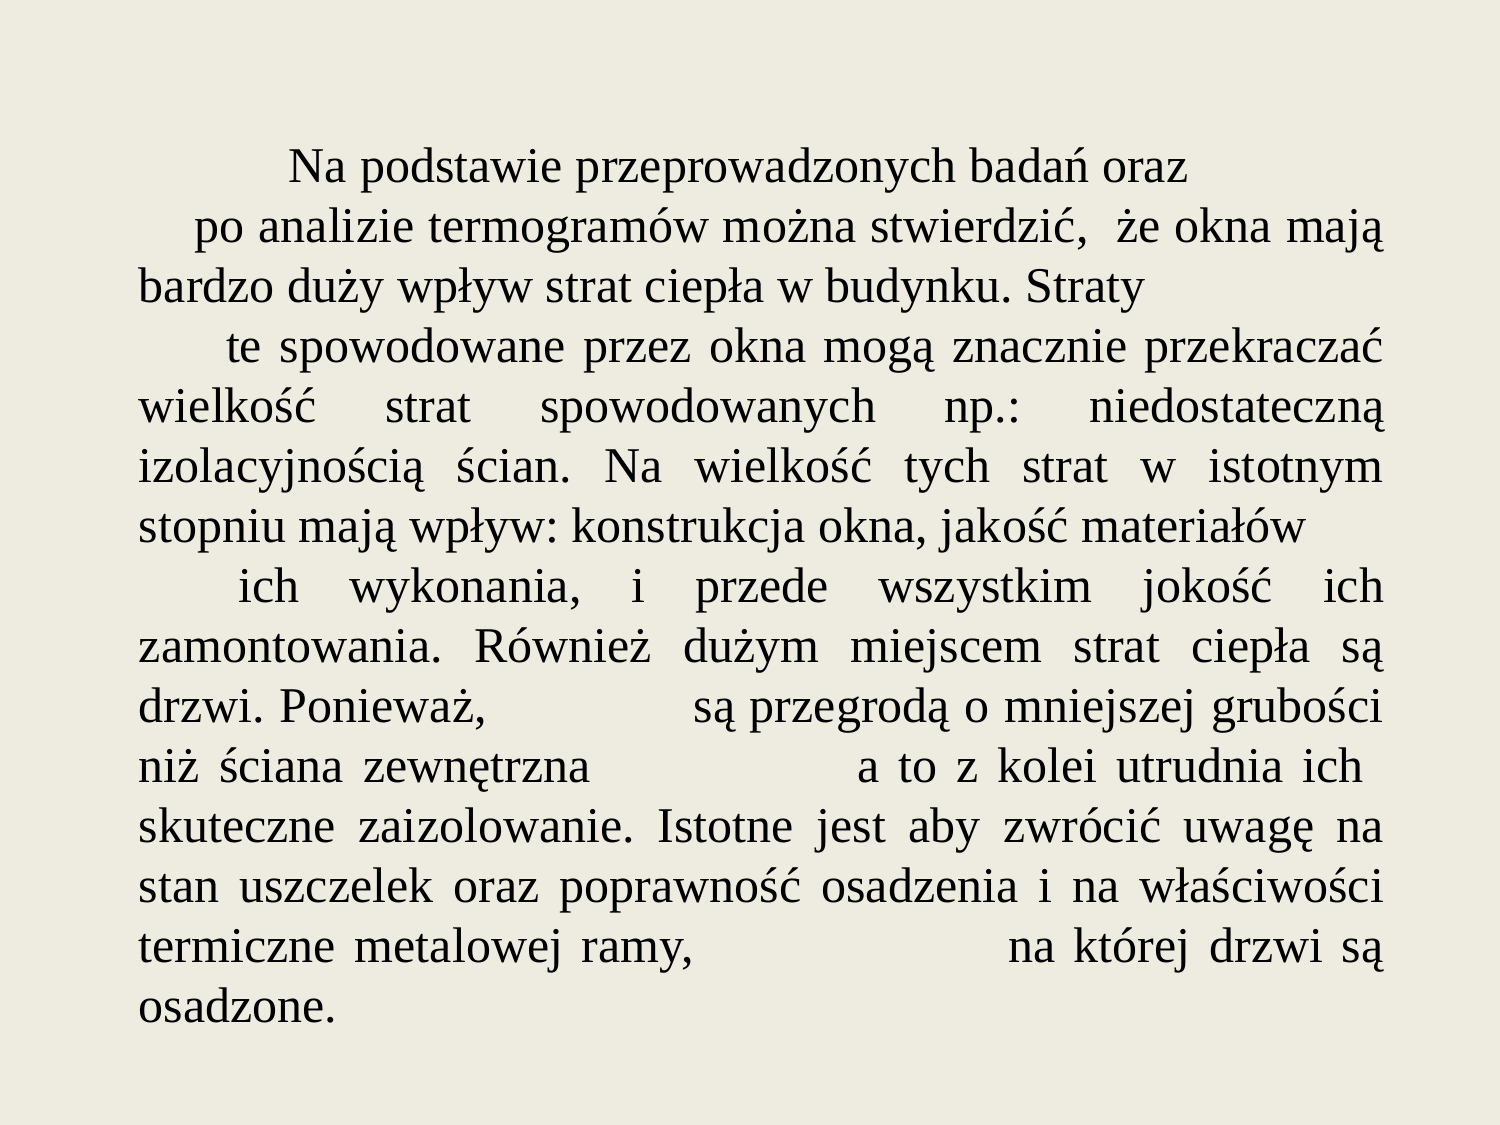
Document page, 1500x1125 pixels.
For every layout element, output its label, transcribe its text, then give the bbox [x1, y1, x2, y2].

text_box Na podstawie przeprowadzonych badań oraz po analizie termogramów można stwierdzić, że okna mają bardzo duży wpływ strat ciepła w budynku. Straty te spowodowane przez okna mogą znacznie przekraczać wielkość strat spowodowanych np.: niedostateczną izolacyjnością ścian. Na wielkość tych strat w istotnym stopniu mają wpływ: konstrukcja okna, jakość materiałów ich wykonania, i przede wszystkim jokość ich zamontowania. Również dużym miejscem strat ciepła są drzwi. Ponieważ, są przegrodą o mniejszej grubości niż ściana zewnętrzna a to z kolei utrudnia ich skuteczne zaizolowanie. Istotne jest aby zwrócić uwagę na stan uszczelek oraz poprawność osadzenia i na właściwości termiczne metalowej ramy, na której drzwi są osadzone. [123, 125, 1400, 1125]
